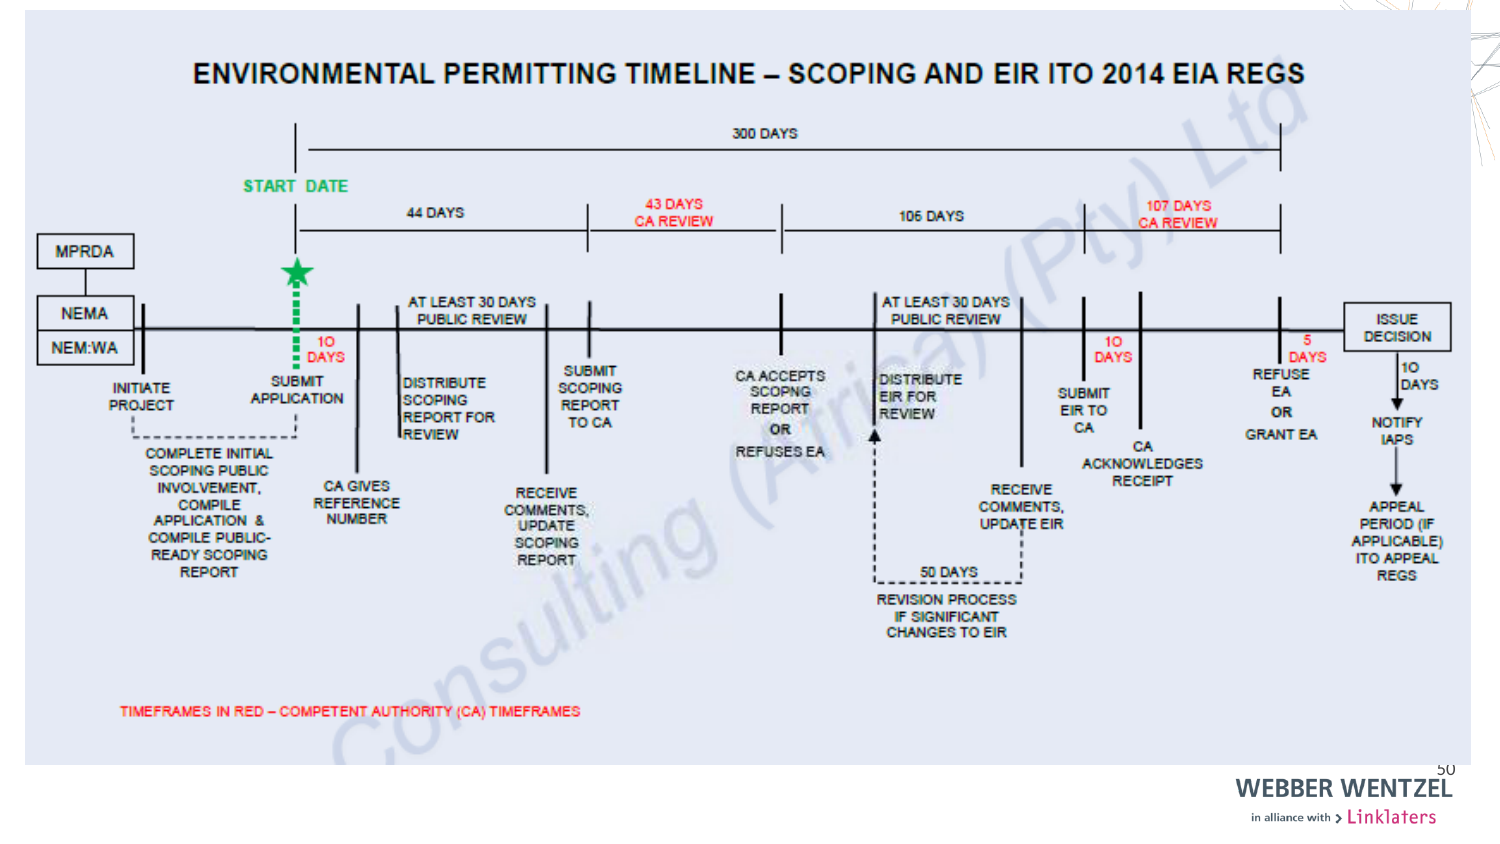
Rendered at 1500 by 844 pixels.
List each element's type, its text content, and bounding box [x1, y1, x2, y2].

picture [25, 0, 1500, 841]
slide_number 50 [1397, 749, 1495, 786]
